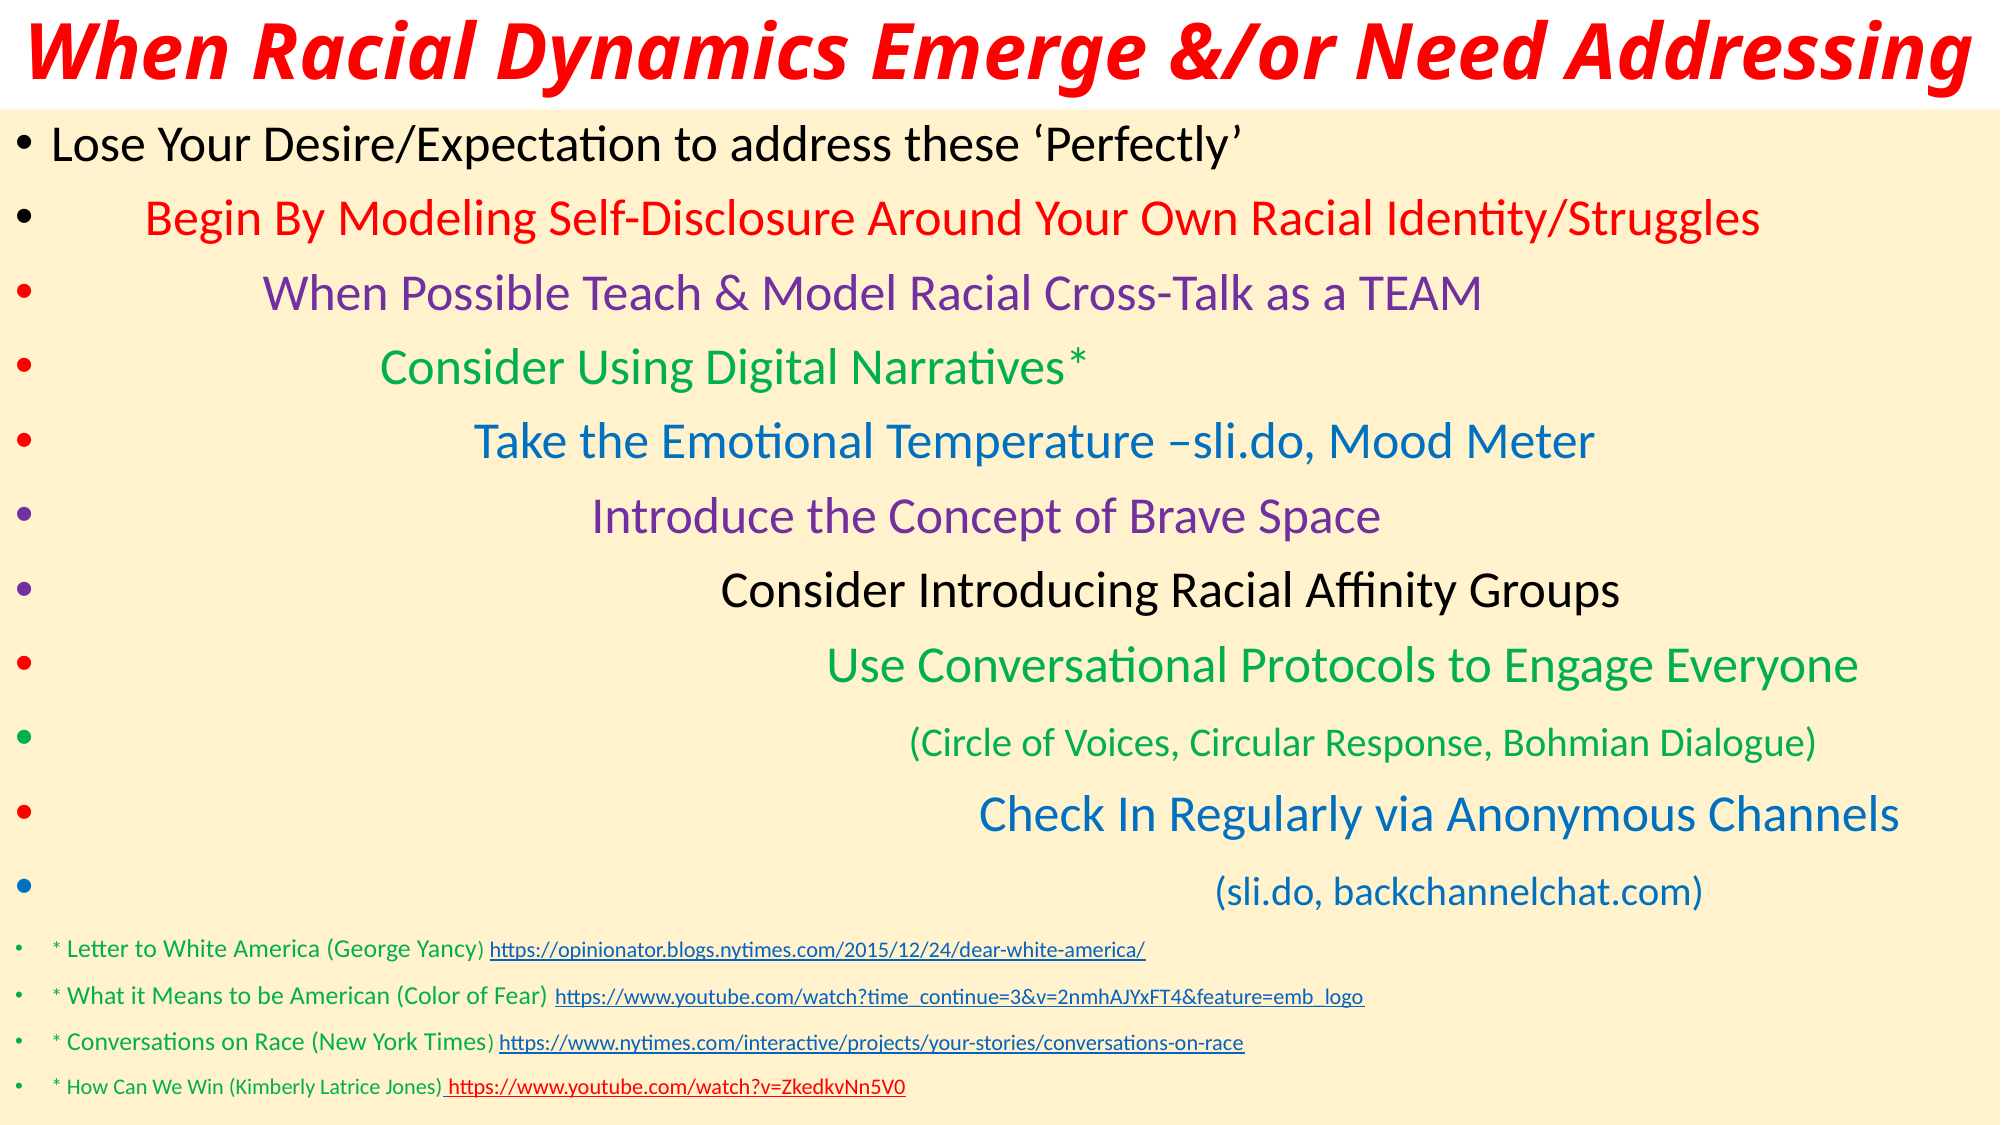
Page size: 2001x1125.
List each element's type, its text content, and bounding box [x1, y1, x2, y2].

title When Racial Dynamics Emerge &/or Need Addressing [0, 0, 2000, 109]
list Lose Your Desire/Expectation to address these ‘Perfectly’ Begin By Modeling Self-Disclosure Around Your Own Racial Identity/Struggles When Possible Teach & Model Racial Cross-Talk as a TEAM Consider Using Digital Narratives* Take the Emotional Temperature –sli.do, Mood Meter Introduce the Concept of Brave Space Consider Introducing Racial Affinity Groups Use Conversational Protocols to Engage Everyone (Circle of Voices, Circular Response, Bohmian Dialogue) Check In Regularly via Anonymous Channels (sli.do, backchannelchat.com) * Letter to White America (George Yancy) https://opinionator.blogs.nytimes.com/2015/12/24/dear-white-america/ * What it Means to be American (Color of Fear) https://www.youtube.com/watch?time_continue=3&v=2nmhAJYxFT4&feature=emb_logo * Conversations on Race (New York Times) https://www.nytimes.com/interactive/projects/your-stories/conversations-on-race * How Can We Win (Kimberly Latrice Jones) https://www.youtube.com/watch?v=ZkedkvNn5V0 [0, 109, 2000, 1125]
